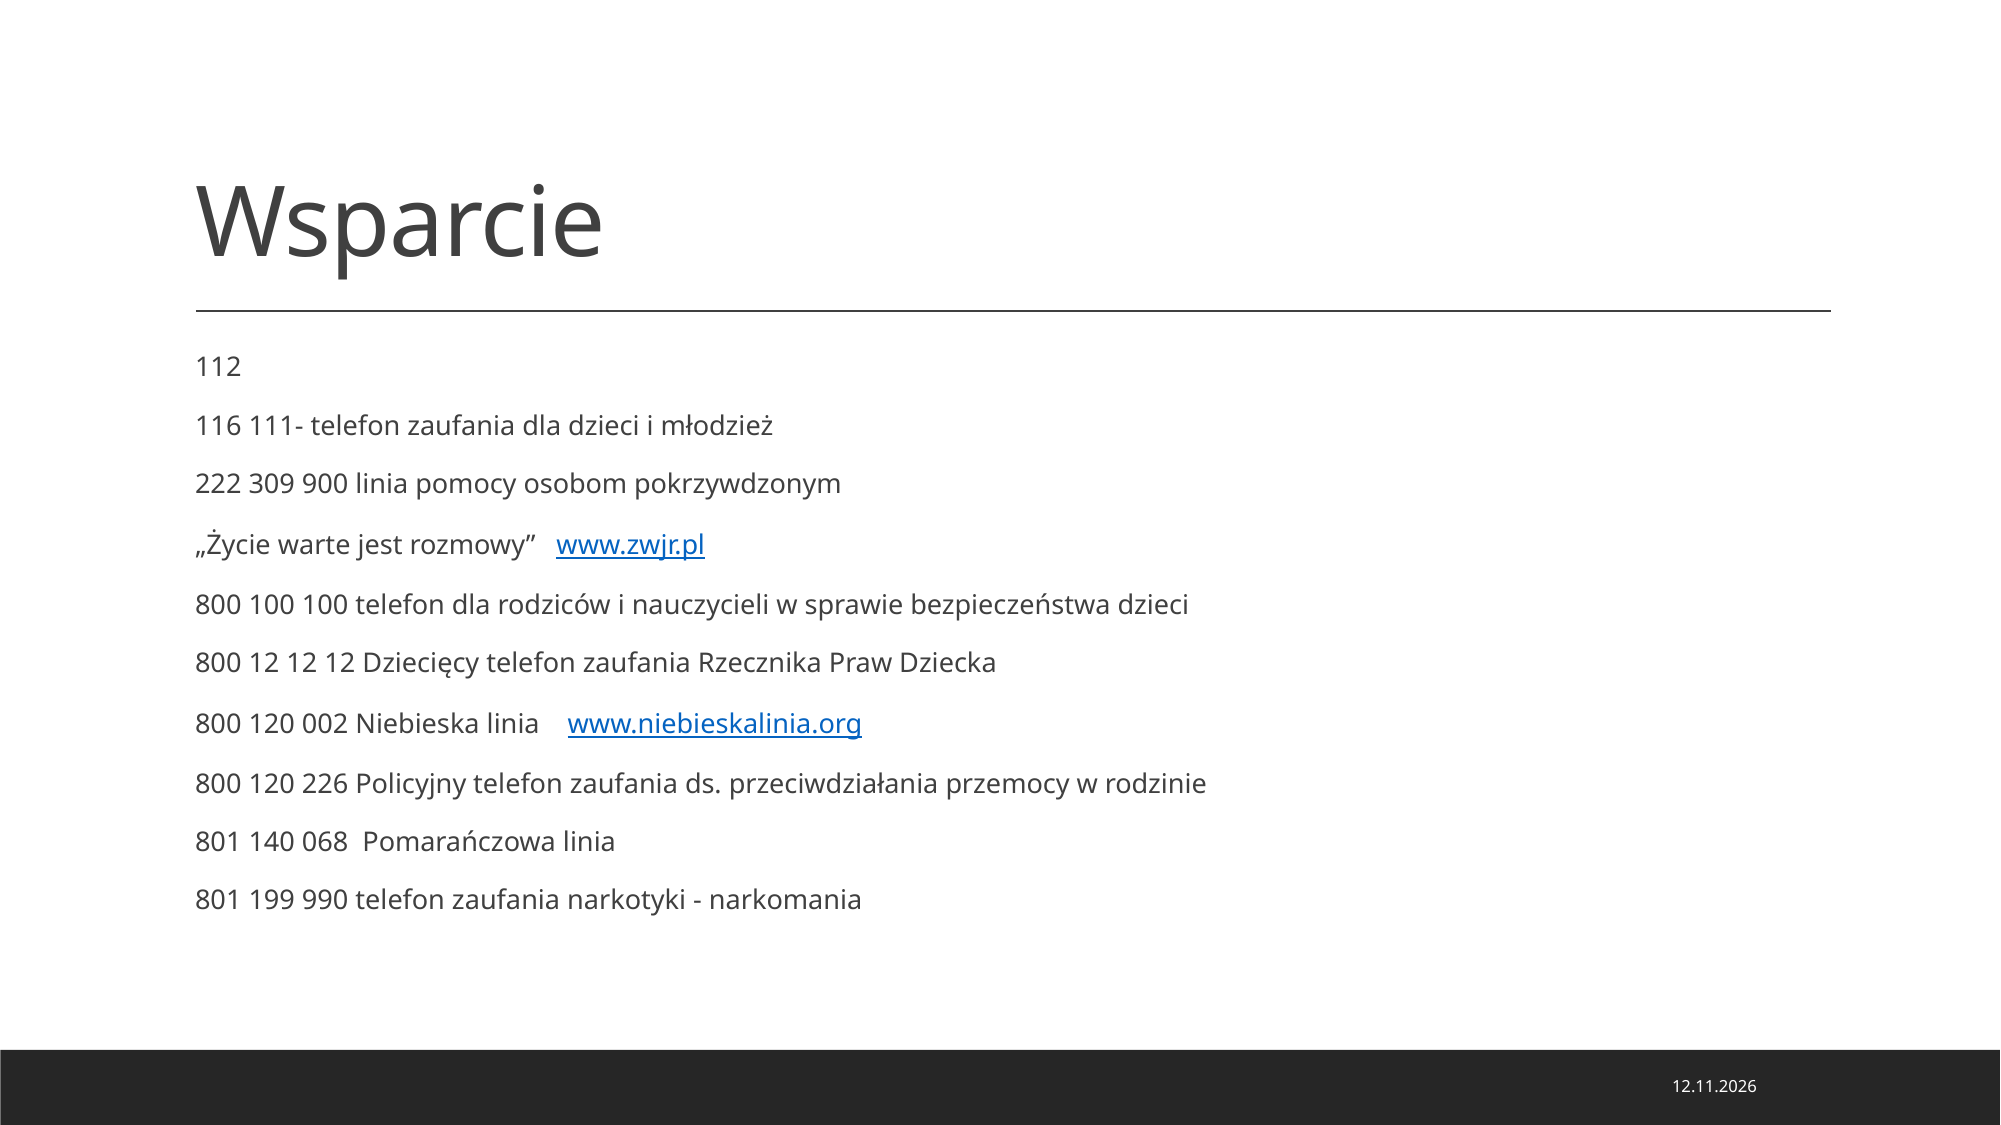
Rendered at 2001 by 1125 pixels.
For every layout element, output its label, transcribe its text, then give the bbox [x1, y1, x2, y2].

title Wsparcie [180, 47, 1830, 285]
text_box 22.11.2023 [1348, 1057, 1773, 1118]
list 112 116 111- telefon zaufania dla dzieci i młodzież 222 309 900 linia pomocy osobom pokrzywdzonym „Życie warte jest rozmowy” www.zwjr.pl 800 100 100 telefon dla rodziców i nauczycieli w sprawie bezpieczeństwa dzieci 800 12 12 12 Dziecięcy telefon zaufania Rzecznika Praw Dziecka 800 120 002 Niebieska linia www.niebieskalinia.org 800 120 226 Policyjny telefon zaufania ds. przeciwdziałania przemocy w rodzinie 801 140 068 Pomarańczowa linia 801 199 990 telefon zaufania narkotyki - narkomania [180, 345, 1830, 963]
